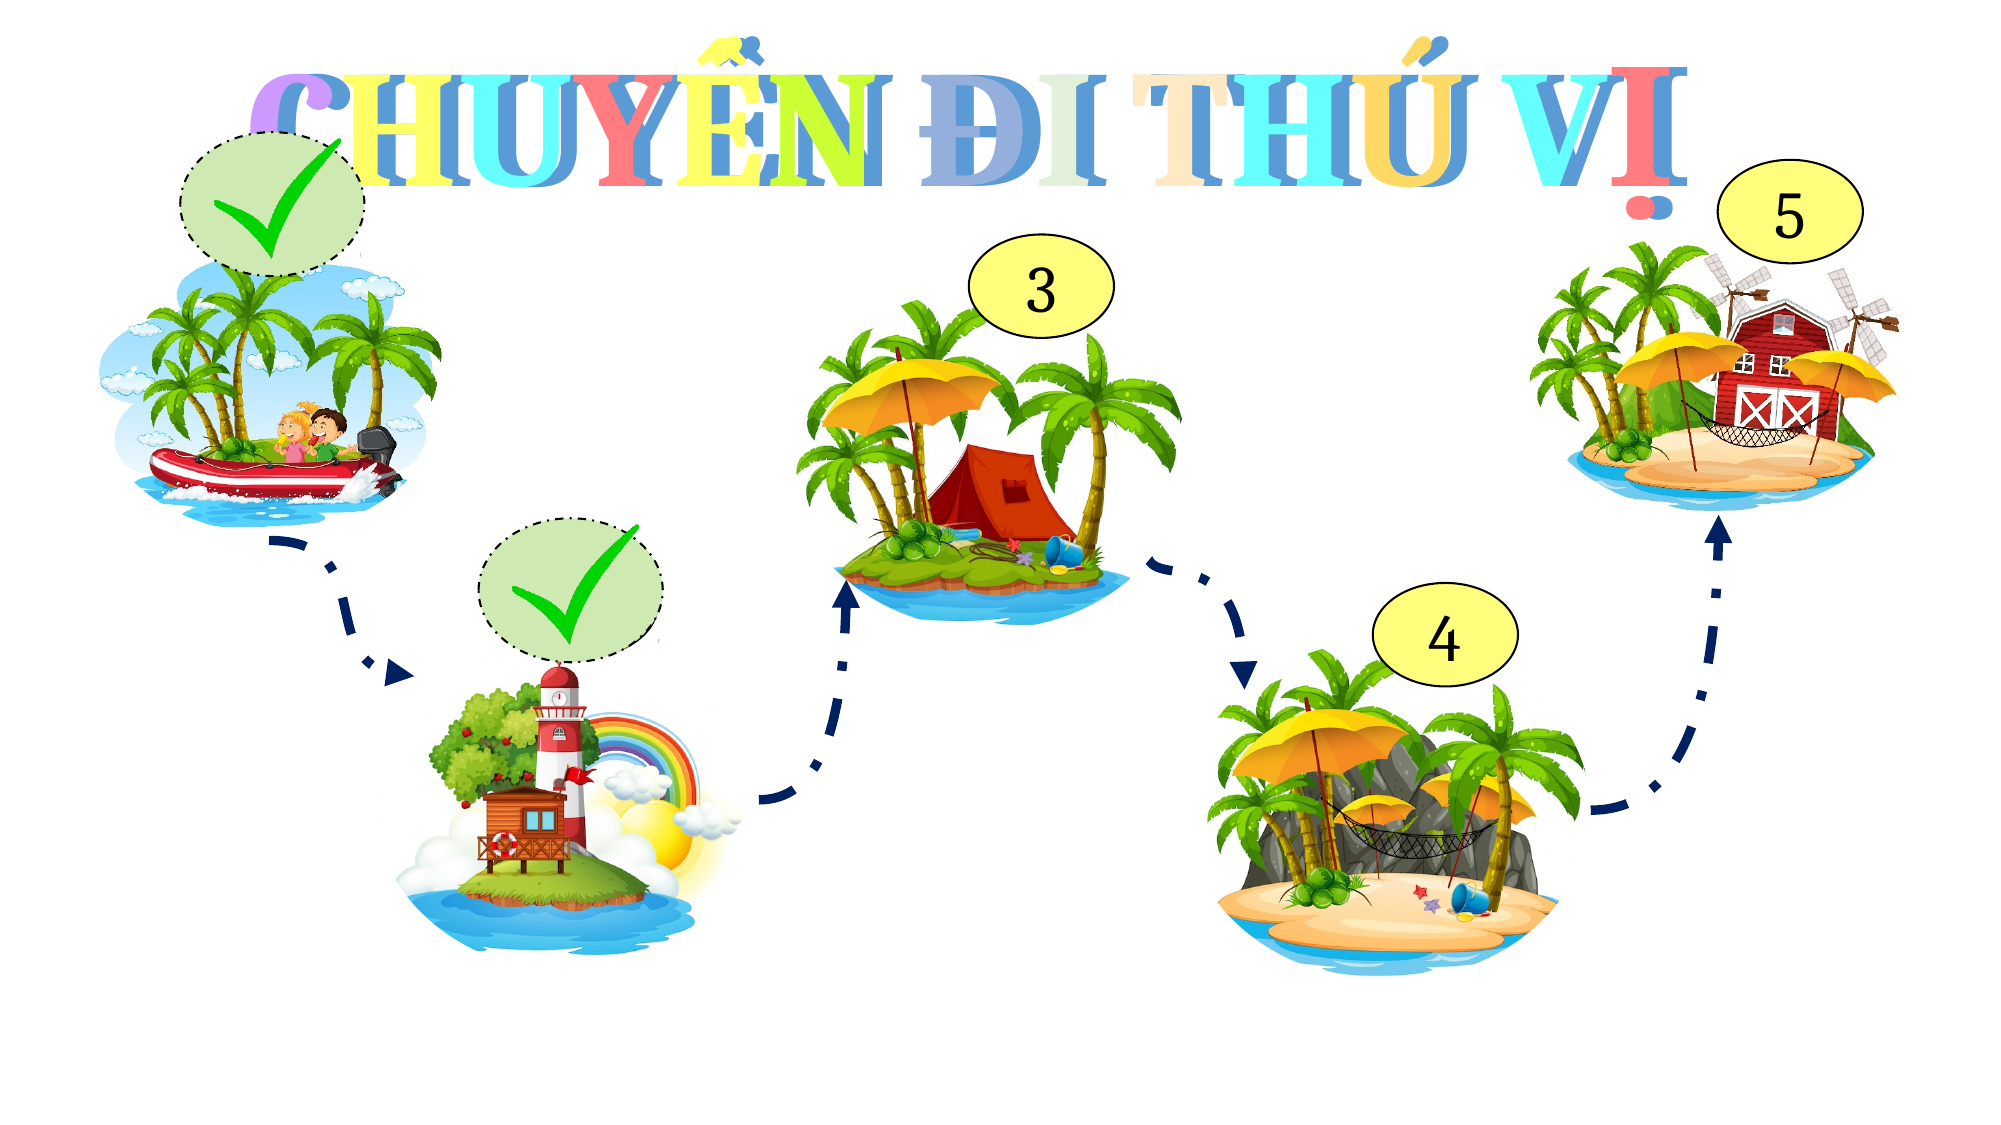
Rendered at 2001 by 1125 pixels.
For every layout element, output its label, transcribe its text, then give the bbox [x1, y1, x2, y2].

picture [373, 629, 759, 971]
text_box [70, 120, 1935, 1031]
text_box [180, 101, 365, 289]
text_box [1125, 570, 1266, 669]
picture [787, 288, 1188, 630]
picture [90, 236, 450, 534]
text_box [758, 579, 847, 800]
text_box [269, 540, 415, 677]
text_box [1590, 515, 1719, 811]
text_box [478, 487, 663, 676]
text_box 5 [1716, 158, 1864, 229]
text_box 3 [967, 233, 1116, 288]
picture [1185, 639, 1591, 981]
picture [1525, 229, 1912, 515]
text_box CHUYẾN ĐI THÚ VỊ [172, 12, 1785, 228]
text_box 4 [1371, 581, 1520, 639]
